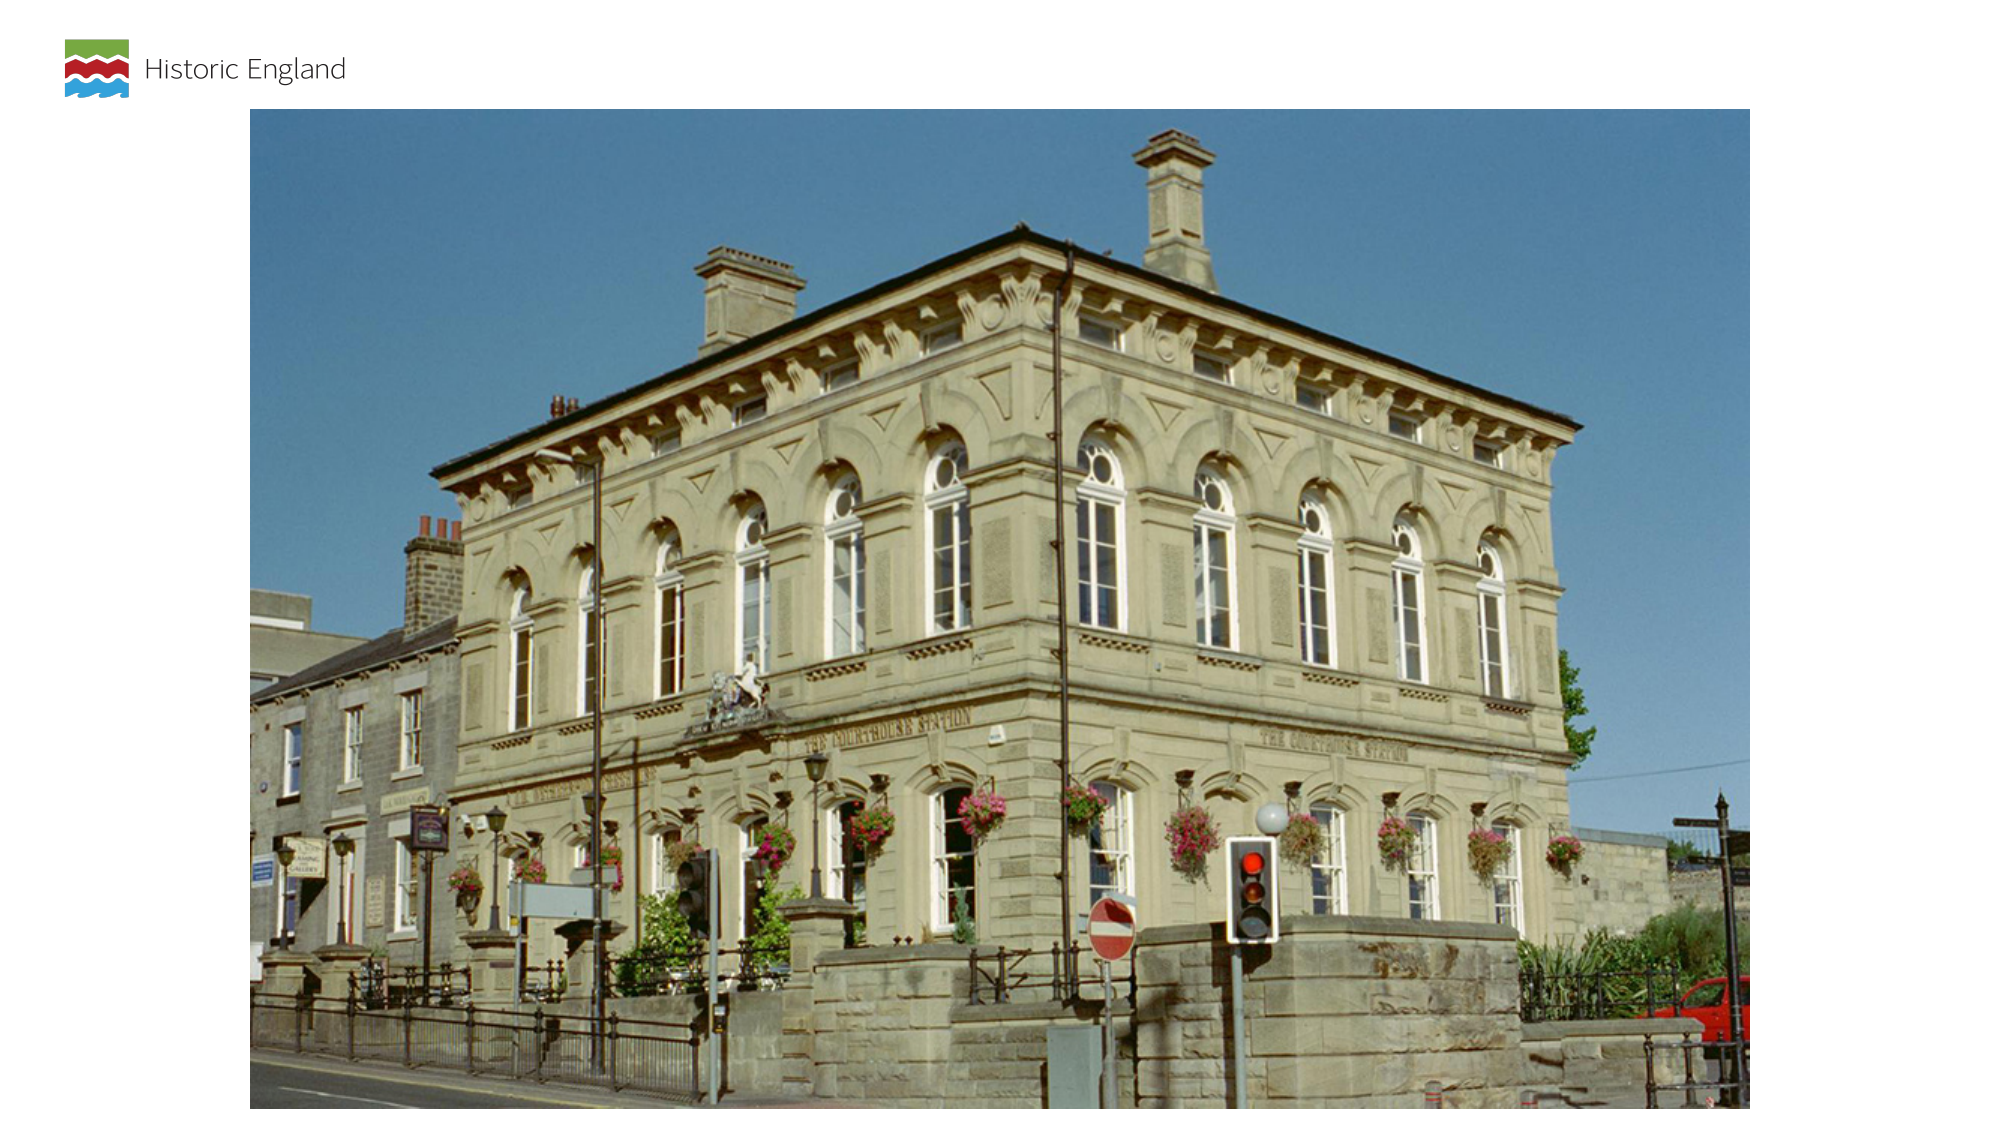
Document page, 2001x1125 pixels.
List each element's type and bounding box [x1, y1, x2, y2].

picture [250, 108, 1750, 1110]
